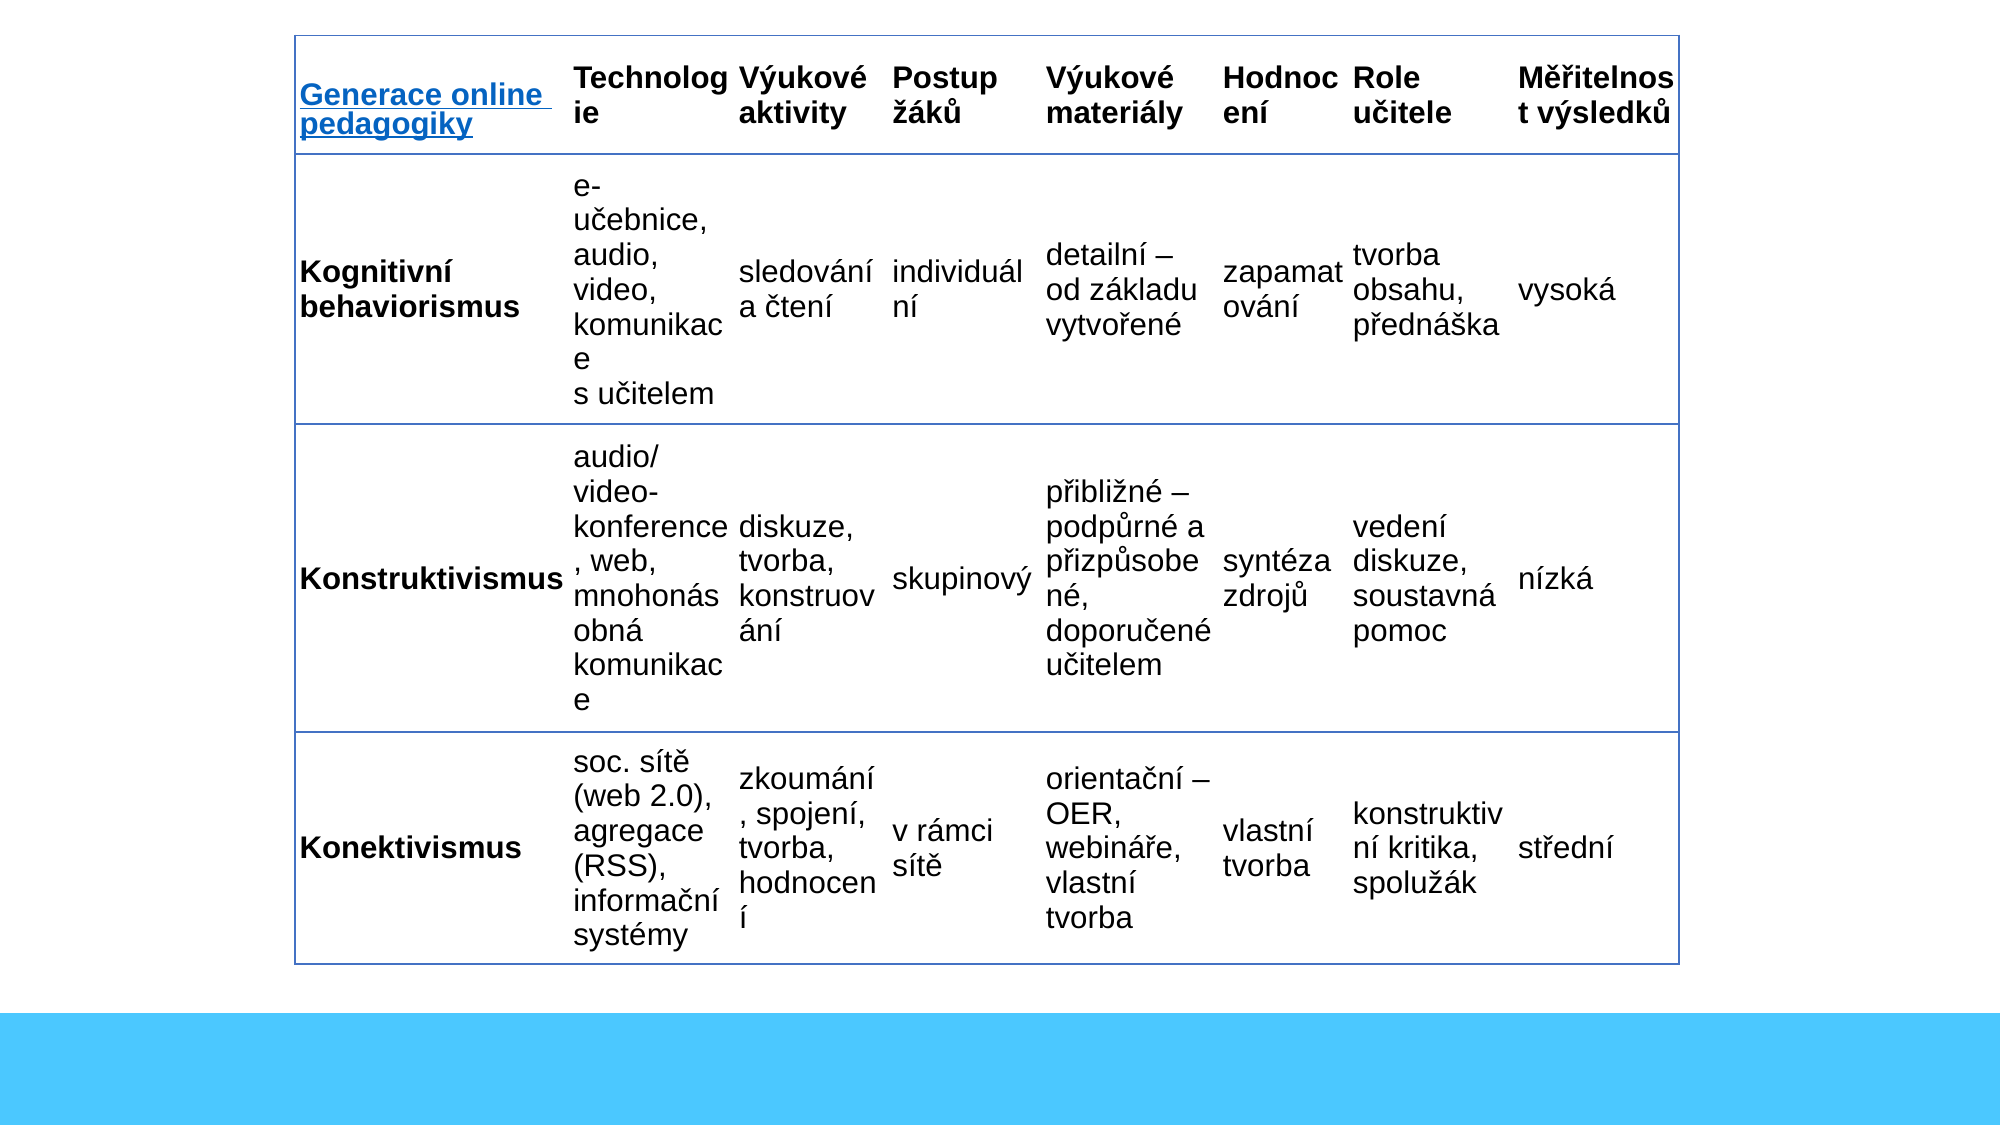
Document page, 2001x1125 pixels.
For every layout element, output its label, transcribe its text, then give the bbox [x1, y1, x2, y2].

table_header Generace online pedagogiky [296, 36, 569, 153]
table_cell soc. sítě (web 2.0), agregace (RSS), informační systémy [569, 733, 734, 963]
table_cell vlastní tvorba [1219, 733, 1349, 963]
table_cell zkoumání, spojení, tvorba, hodnocení [734, 733, 888, 963]
table_cell e-učebnice, audio, video, komunikace s učitelem [569, 155, 734, 423]
table_cell individuální [888, 155, 1041, 423]
table_cell střední [1514, 733, 1678, 963]
table_cell Kognitivní behaviorismus [296, 155, 569, 423]
table_header Technologie [569, 36, 734, 153]
table_cell Konstruktivismus [296, 425, 569, 731]
table_cell nízká [1514, 425, 1678, 731]
table_cell diskuze, tvorba, konstruování [734, 425, 888, 731]
table_cell sledování a čtení [734, 155, 888, 423]
table_cell tvorba obsahu, přednáška [1349, 155, 1514, 423]
table_header Měřitelnost výsledků [1514, 36, 1678, 153]
table_cell audio/video-konference, web, mnohonásobná komunikace [569, 425, 734, 731]
table_cell vysoká [1514, 155, 1678, 423]
table_cell detailní – od základu vytvořené [1041, 155, 1219, 423]
table_header Výukové materiály [1041, 36, 1219, 153]
table_header Výukové aktivity [734, 36, 888, 153]
table_cell přibližné – podpůrné a přizpůsobené, doporučené učitelem [1041, 425, 1219, 731]
table_cell v rámci sítě [888, 733, 1041, 963]
table_cell syntéza zdrojů [1219, 425, 1349, 731]
table_cell konstruktivní kritika, spolužák [1349, 733, 1514, 963]
table_header Postup žáků [888, 36, 1041, 153]
table_cell zapamatování [1219, 155, 1349, 423]
table_cell Konektivismus [296, 733, 569, 963]
table_cell vedení diskuze, soustavná pomoc [1349, 425, 1514, 731]
table_header Role učitele [1349, 36, 1514, 153]
table_cell skupinový [888, 425, 1041, 731]
table_header Hodnocení [1219, 36, 1349, 153]
table_cell orientační –OER, webináře, vlastní tvorba [1041, 733, 1219, 963]
